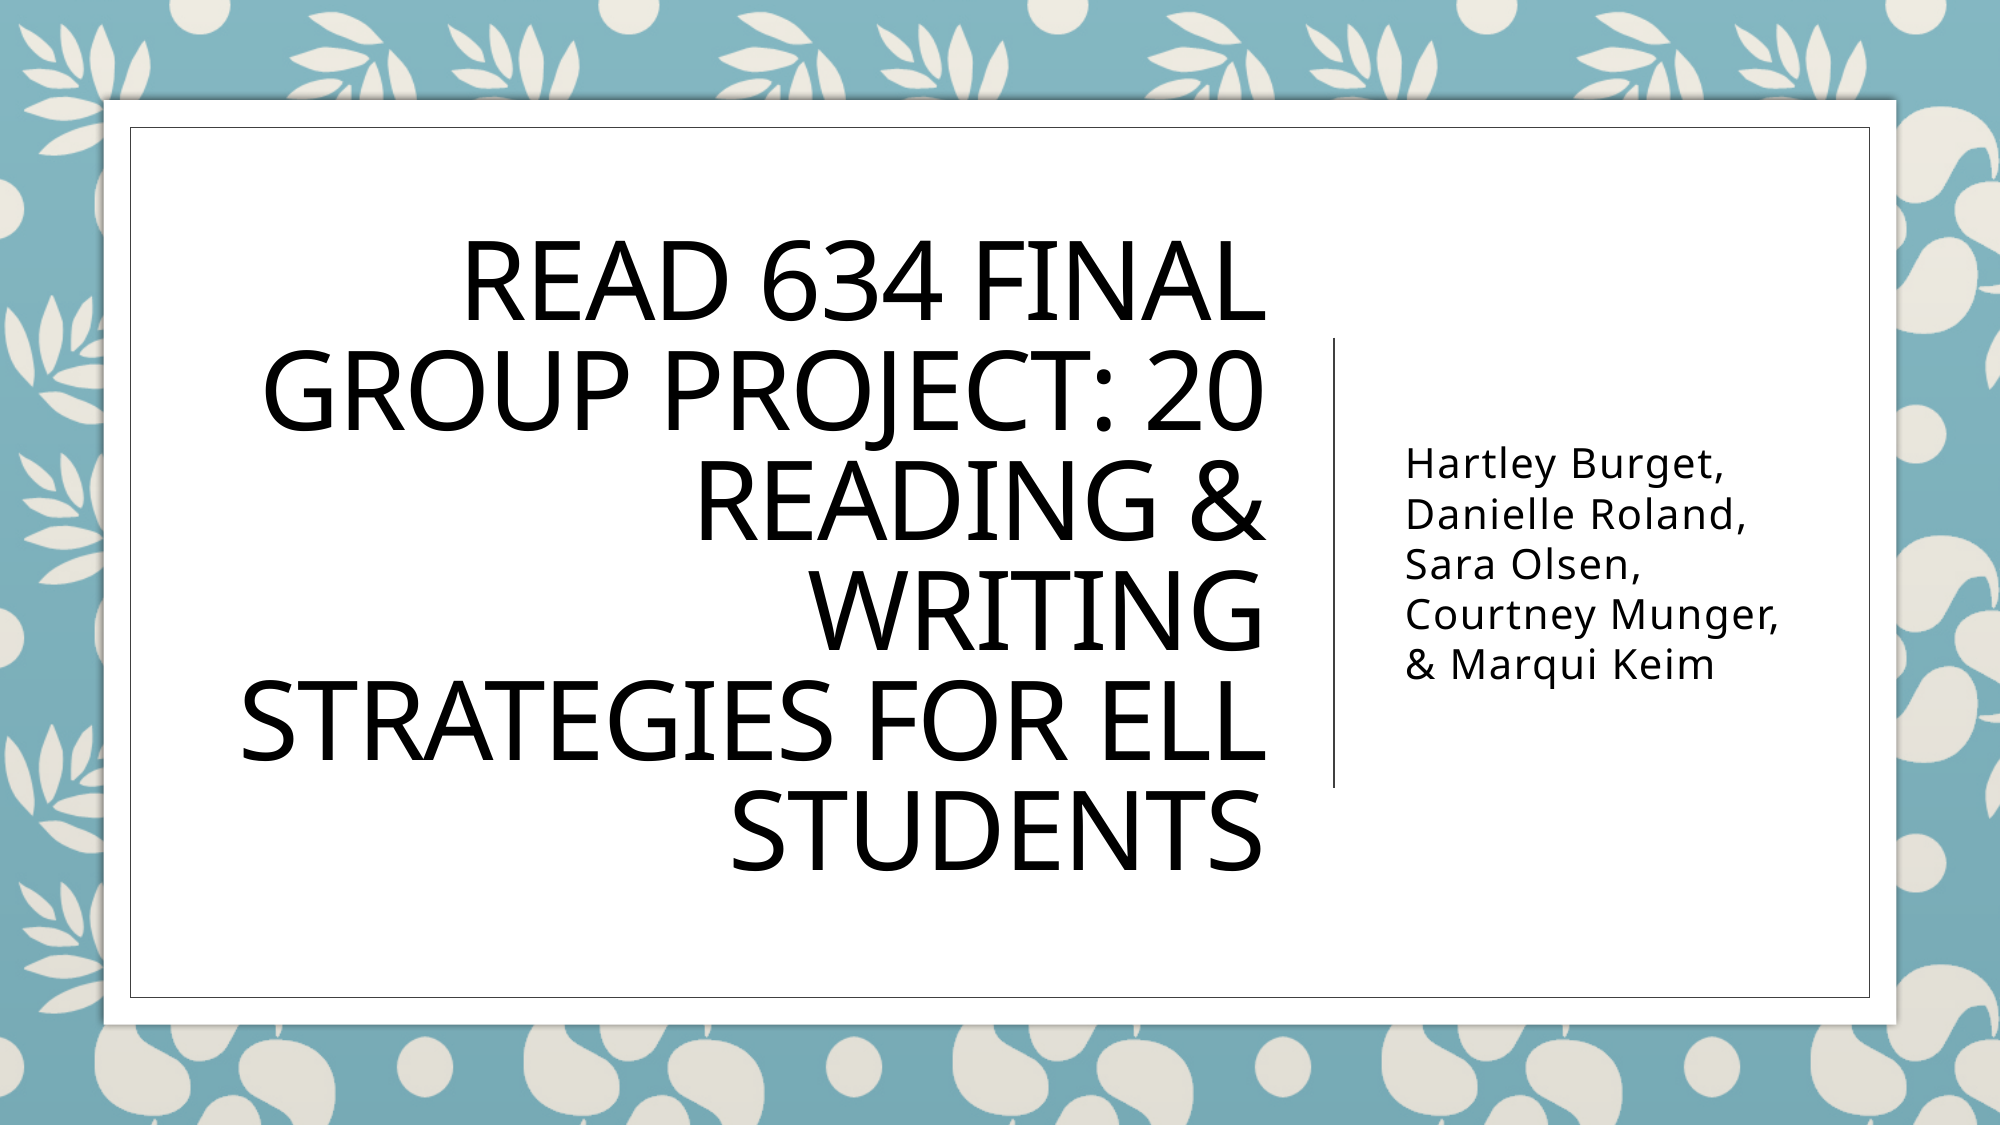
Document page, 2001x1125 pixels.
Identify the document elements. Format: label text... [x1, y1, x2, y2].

text_box [0, 0, 2000, 1125]
text_box [103, 100, 1897, 1025]
subtitle Hartley Burget, Danielle Roland, Sara Olsen, Courtney Munger, & Marqui Keim [1389, 208, 1797, 917]
title READ 634 Final Group Project: 20 Reading & Writing Strategies for ELL Students [207, 208, 1281, 917]
text_box [130, 127, 1870, 998]
